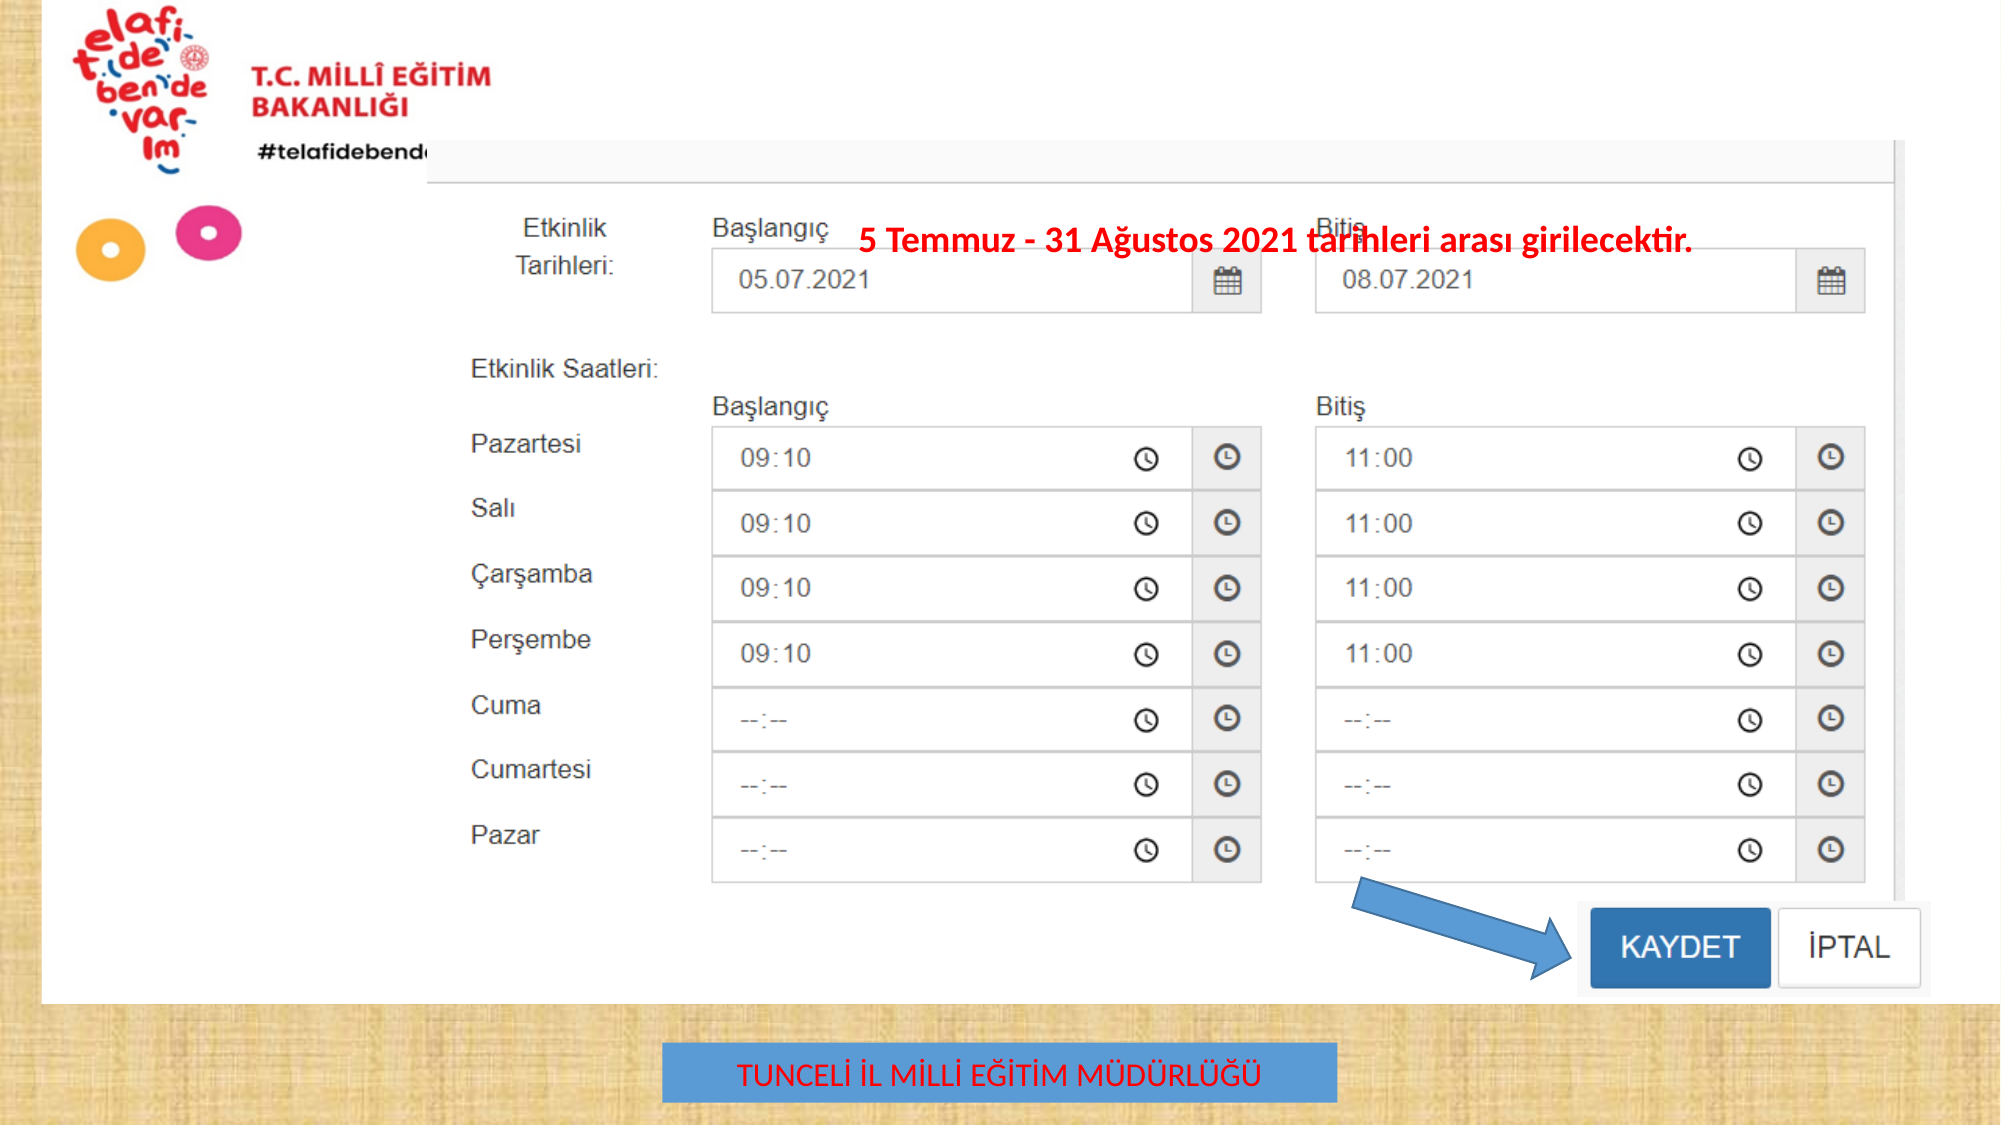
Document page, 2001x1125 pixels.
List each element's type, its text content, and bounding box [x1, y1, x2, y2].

footer TUNCELİ İL MİLLİ EĞİTİM MÜDÜRLÜĞÜ [662, 1042, 1338, 1103]
picture [0, 0, 2001, 1125]
